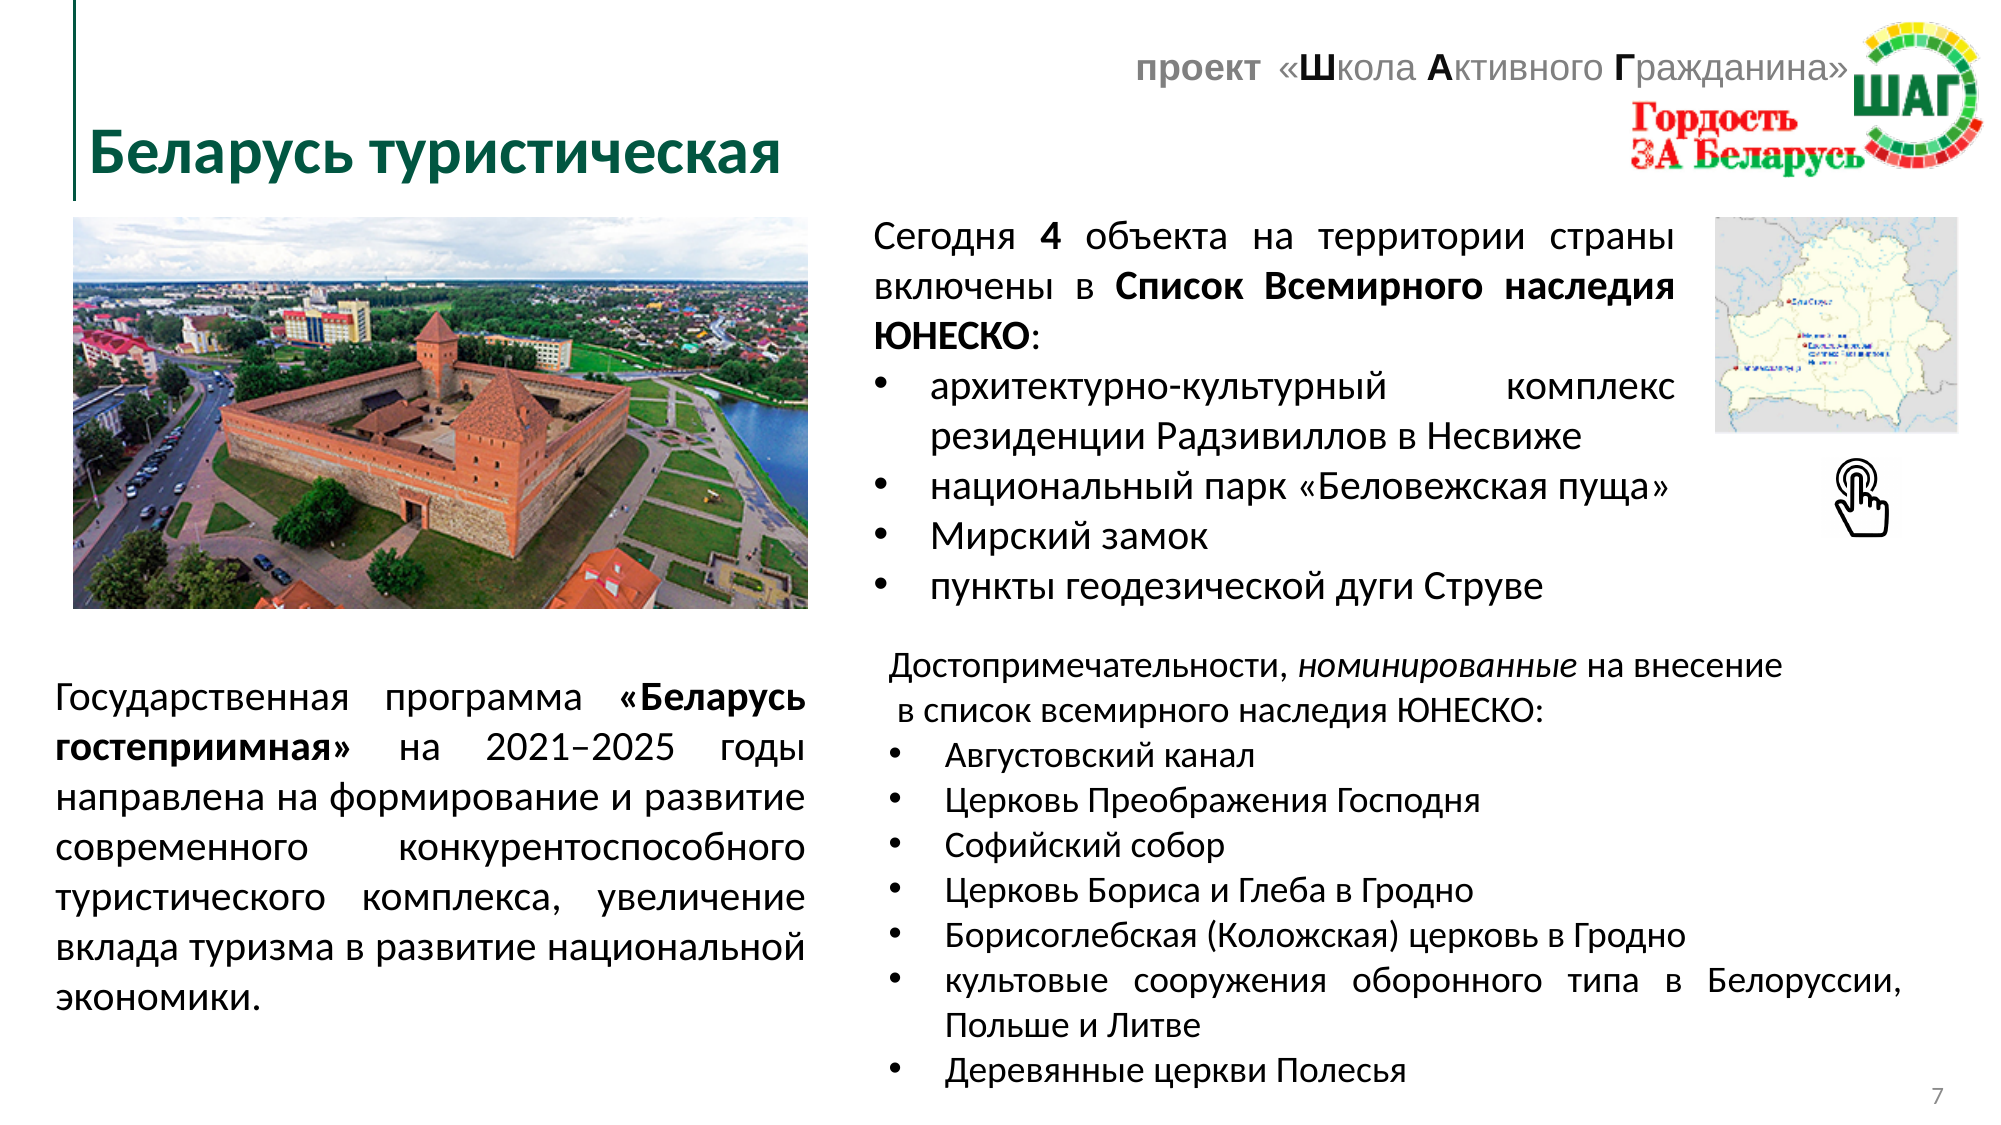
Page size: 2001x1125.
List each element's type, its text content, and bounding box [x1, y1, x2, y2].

text_box Беларусь туристическая [74, 72, 1568, 232]
text_box Достопримечательности, номинированные на внесение в список всемирного наследия ЮНЕСКО: Августовский канал Церковь Преображения Господня Софийский собор Церковь Бориса и Глеба в Гродно Борисоглебская (Коложская) церковь в Гродно культовые сооружения оборонного типа в Белоруссии, Польше и Литве Деревянные церкви Полесья [873, 632, 1918, 1098]
picture [73, 217, 808, 609]
picture [1715, 217, 1959, 434]
picture [1821, 456, 1902, 538]
text_box Сегодня 4 объекта на территории страны включены в Список Всемирного наследия ЮНЕСКО: архитектурно-культурный комплекс резиденции Радзивиллов в Несвиже национальный парк «Беловежская пуща» Мирский замок пункты геодезической дуги Струве [858, 200, 1691, 616]
picture [1624, 21, 1985, 179]
slide_number 7 [1606, 1069, 1960, 1119]
text_box Государственная программа «Беларусь гостеприимная» на 2021–2025 годы направлена на формирование и развитие современного конкурентоспособного туристического комплекса, увеличение вклада туризма в развитие национальной экономики. [40, 661, 821, 1026]
